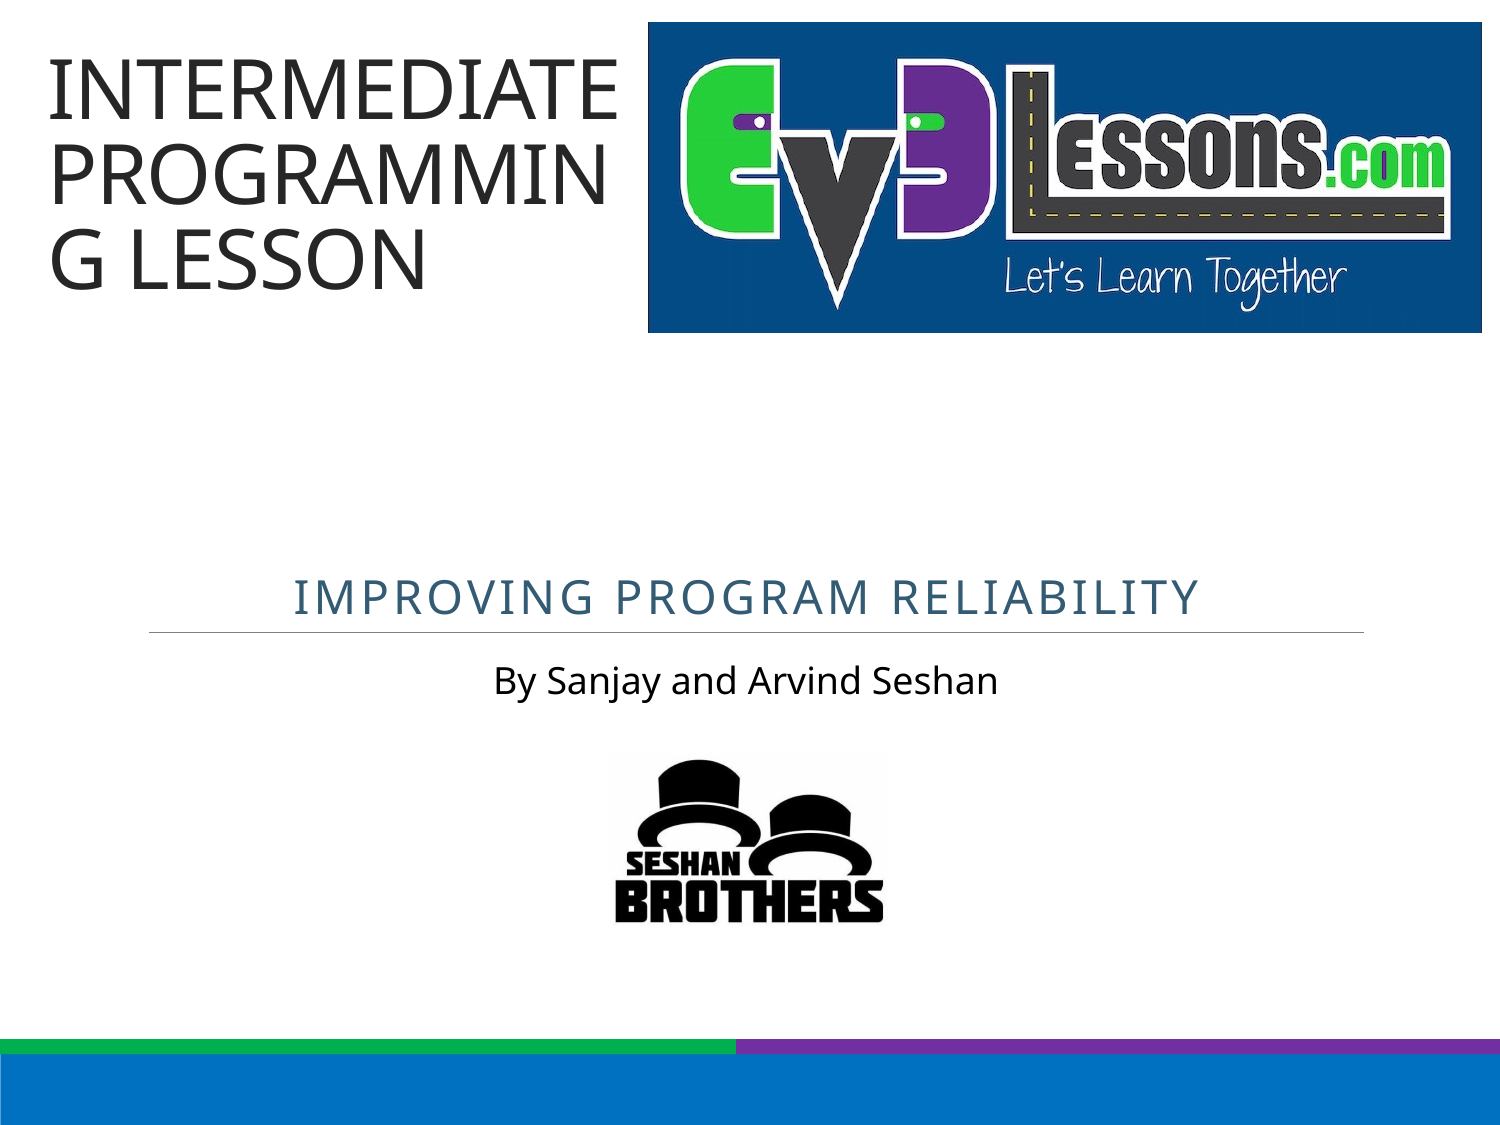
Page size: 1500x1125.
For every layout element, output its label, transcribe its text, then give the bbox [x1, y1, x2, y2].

subtitle improving PROGRAM RELIABILITY [253, 566, 1239, 633]
picture [608, 752, 889, 928]
title INTERMEDIATE PROGRAMMING LESSON [32, 25, 665, 333]
picture [648, 22, 1482, 333]
